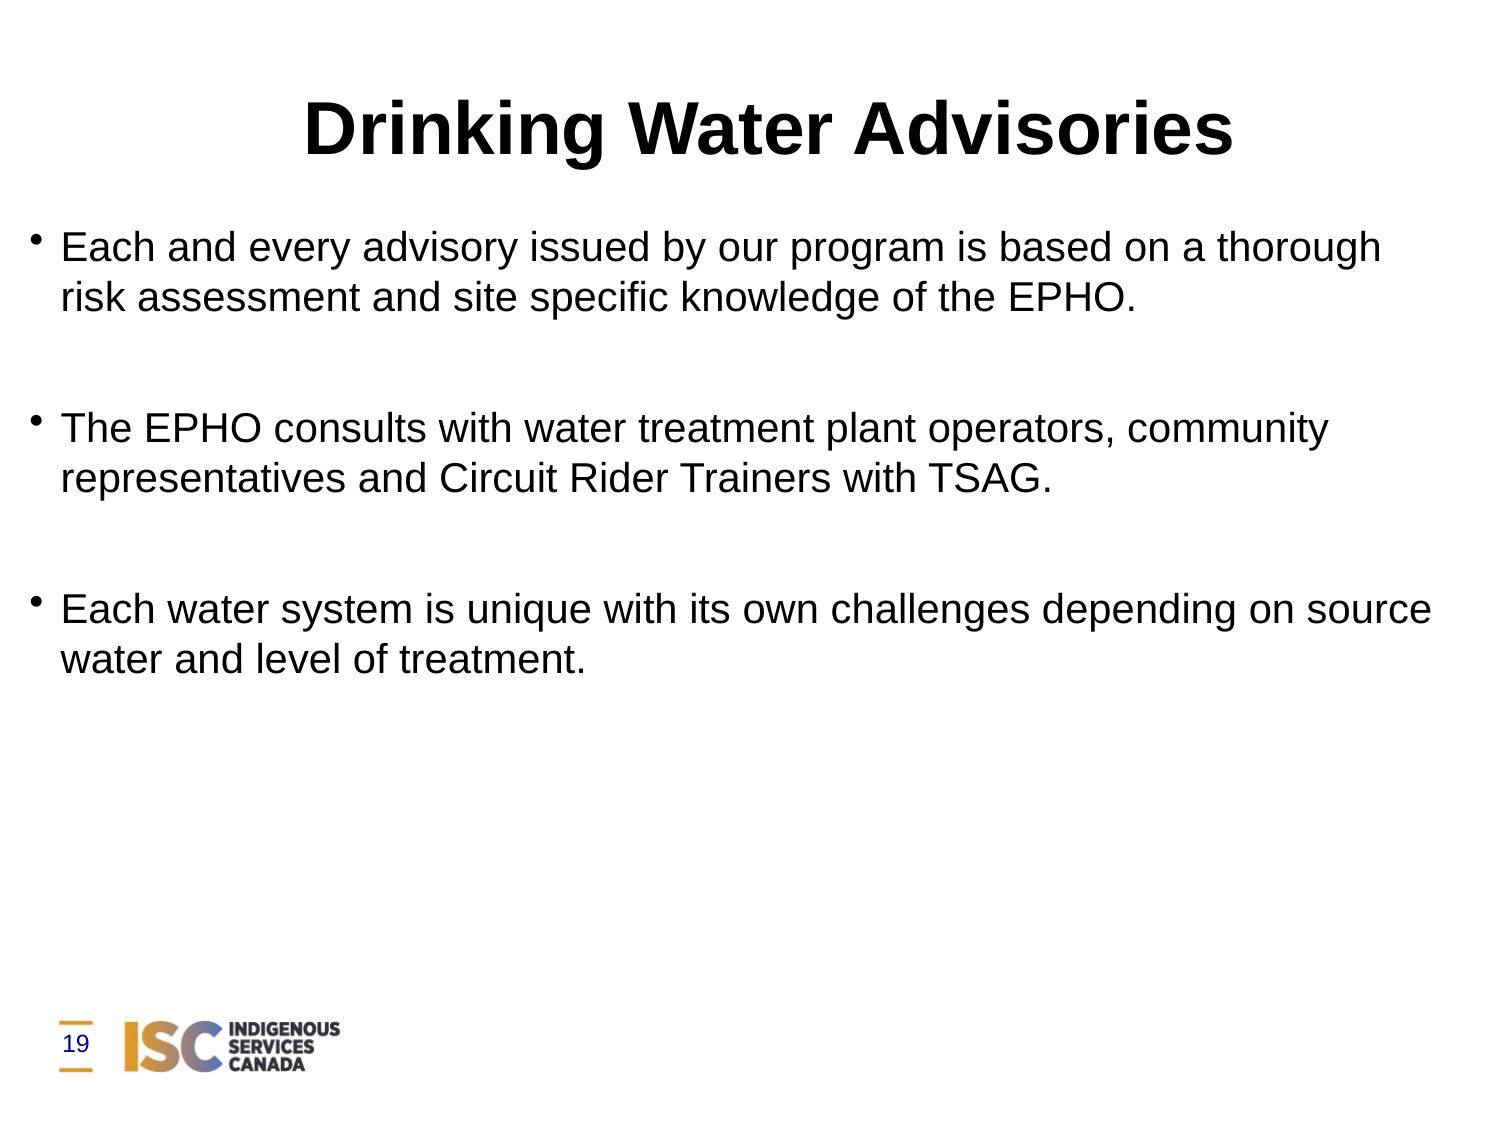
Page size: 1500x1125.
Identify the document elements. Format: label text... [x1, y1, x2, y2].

list Each and every advisory issued by our program is based on a thorough risk assessment and site specific knowledge of the EPHO. The EPHO consults with water treatment plant operators, community representatives and Circuit Rider Trainers with TSAG. Each water system is unique with its own challenges depending on source water and level of treatment. [29, 219, 1447, 858]
text_box Drinking Water Advisories [183, 82, 1357, 178]
picture [55, 1016, 345, 1076]
